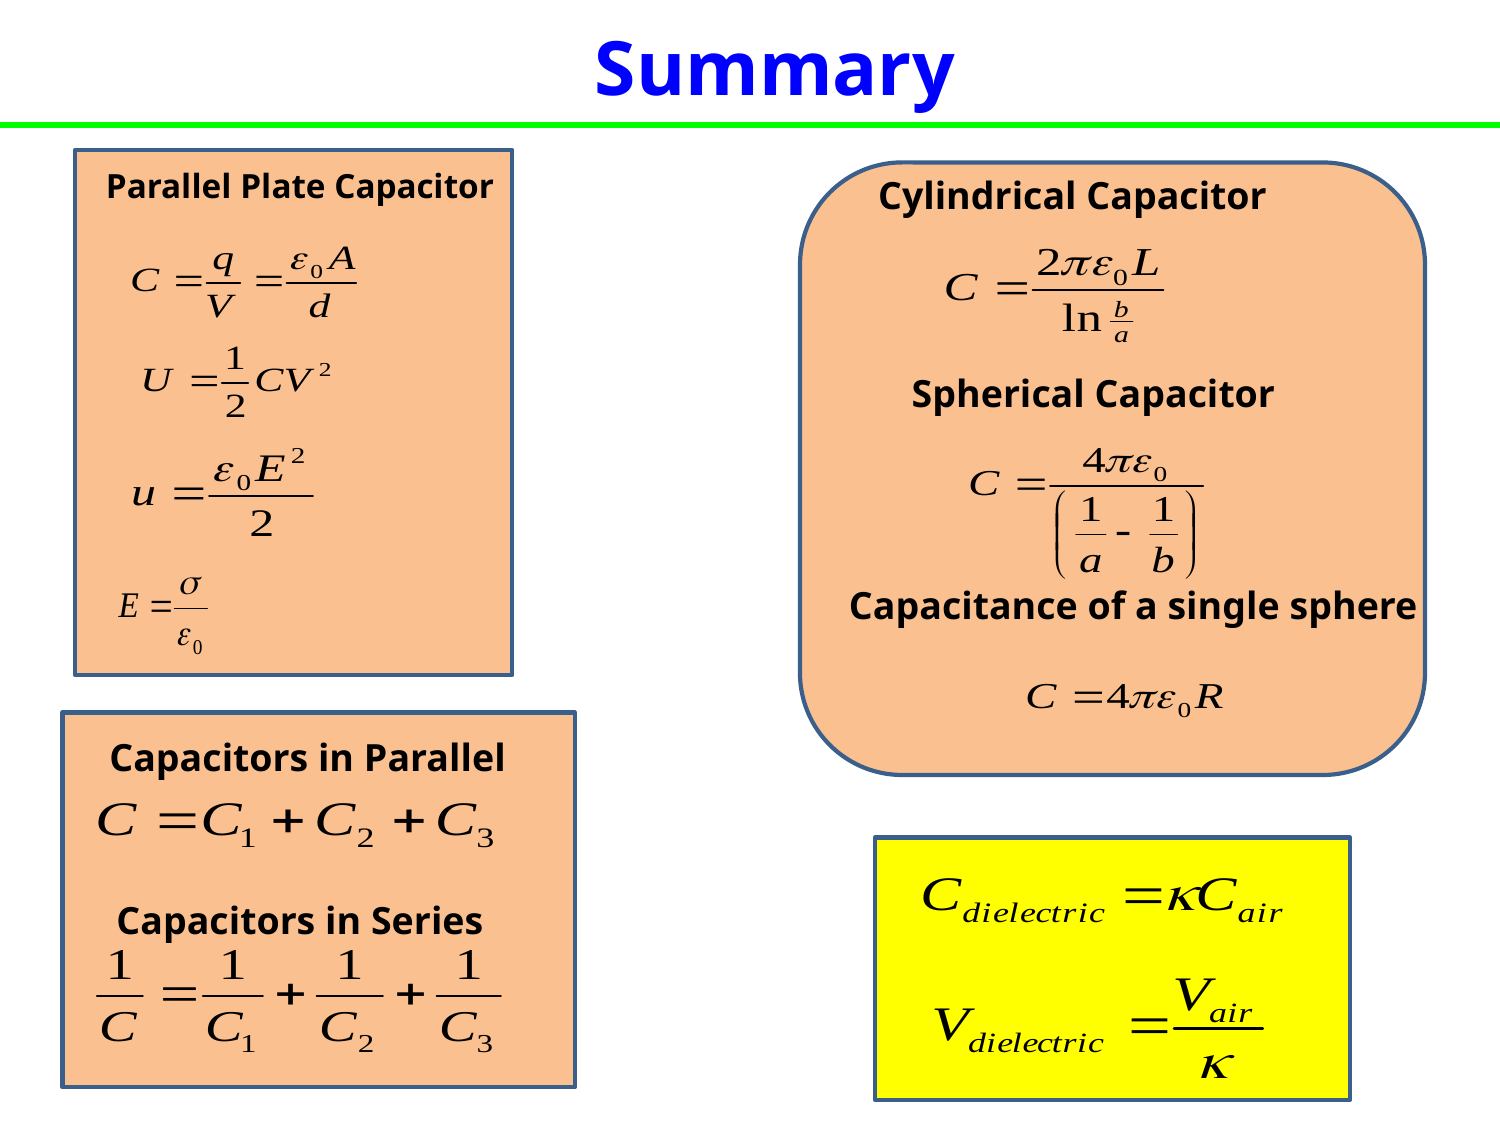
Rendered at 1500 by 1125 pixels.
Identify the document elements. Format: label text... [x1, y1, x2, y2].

text_box Summary [99, 12, 1450, 113]
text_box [12, 149, 588, 676]
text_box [62, 712, 576, 1088]
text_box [912, 862, 1293, 935]
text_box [927, 964, 1278, 1089]
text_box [799, 162, 1430, 776]
text_box [873, 835, 1352, 1102]
